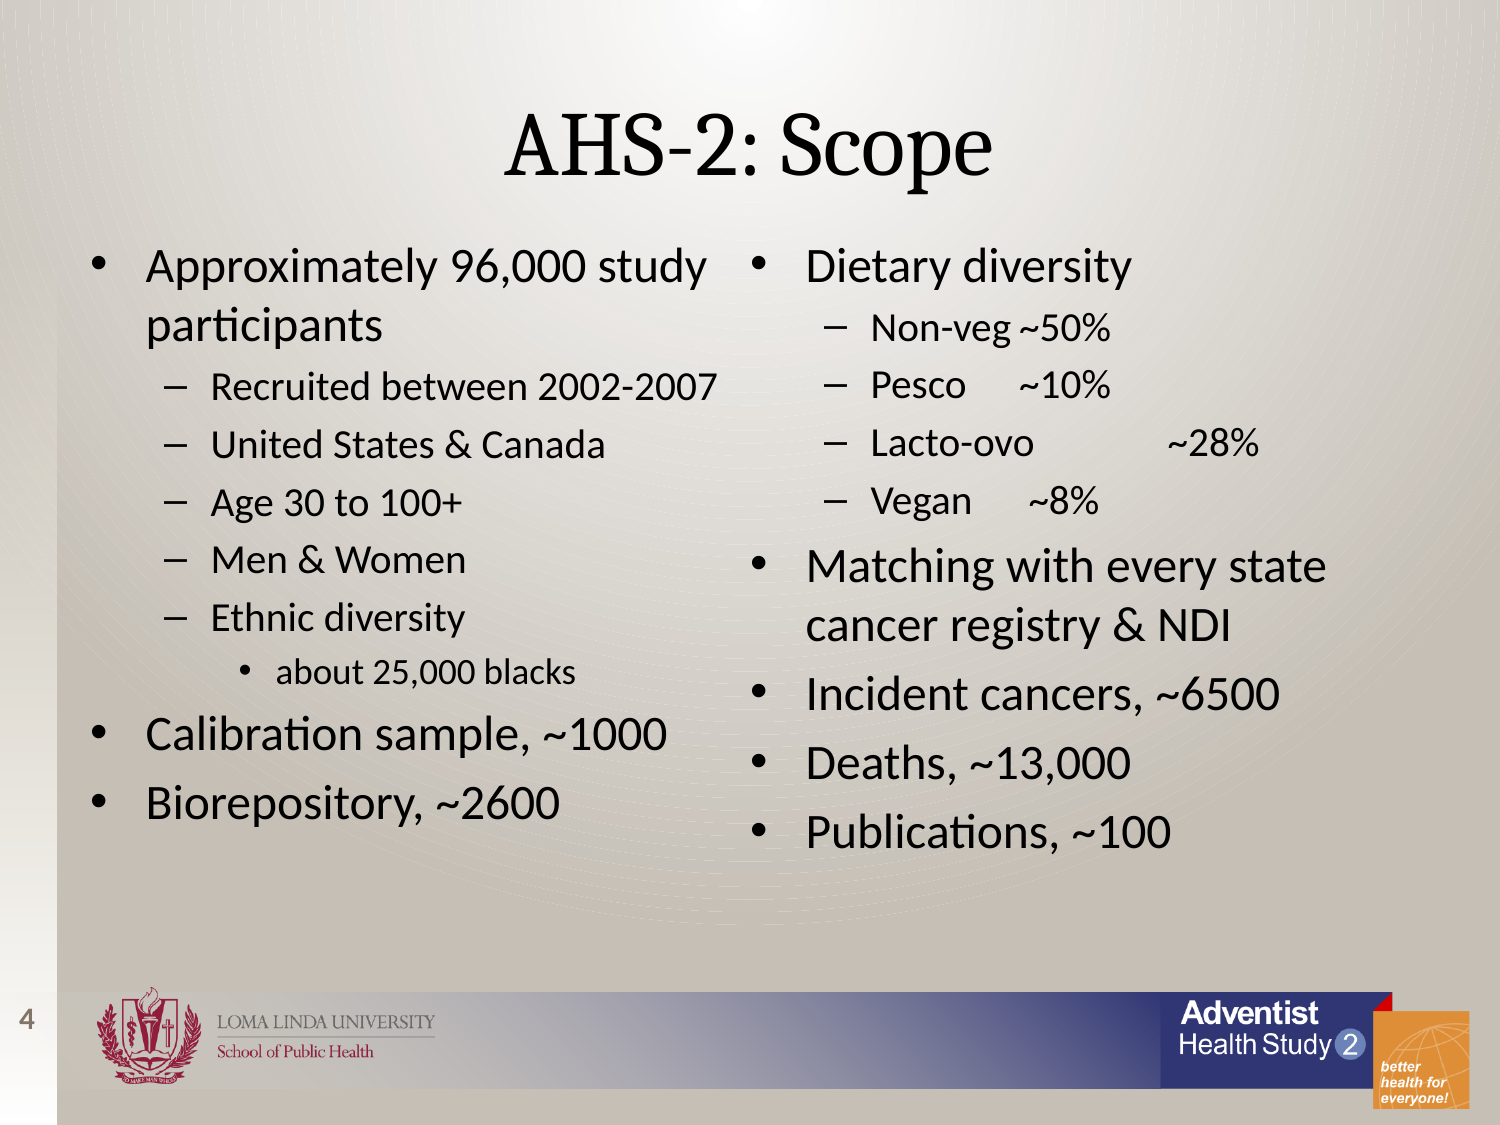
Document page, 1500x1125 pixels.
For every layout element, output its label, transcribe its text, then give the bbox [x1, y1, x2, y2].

list Approximately 96,000 study participants Recruited between 2002-2007 United States & Canada Age 30 to 100+ Men & Women Ethnic diversity about 25,000 blacks Calibration sample, ~1000 Biorepository, ~2600 Dietary diversity Non-veg ~50% Pesco ~10% Lacto-ovo ~28% Vegan ~8% Matching with every state cancer registry & NDI Incident cancers, ~6500 Deaths, ~13,000 Publications, ~100 [75, 224, 1425, 975]
picture [1160, 992, 1470, 1109]
picture [97, 987, 435, 1084]
title AHS-2: Scope [75, 45, 1425, 224]
